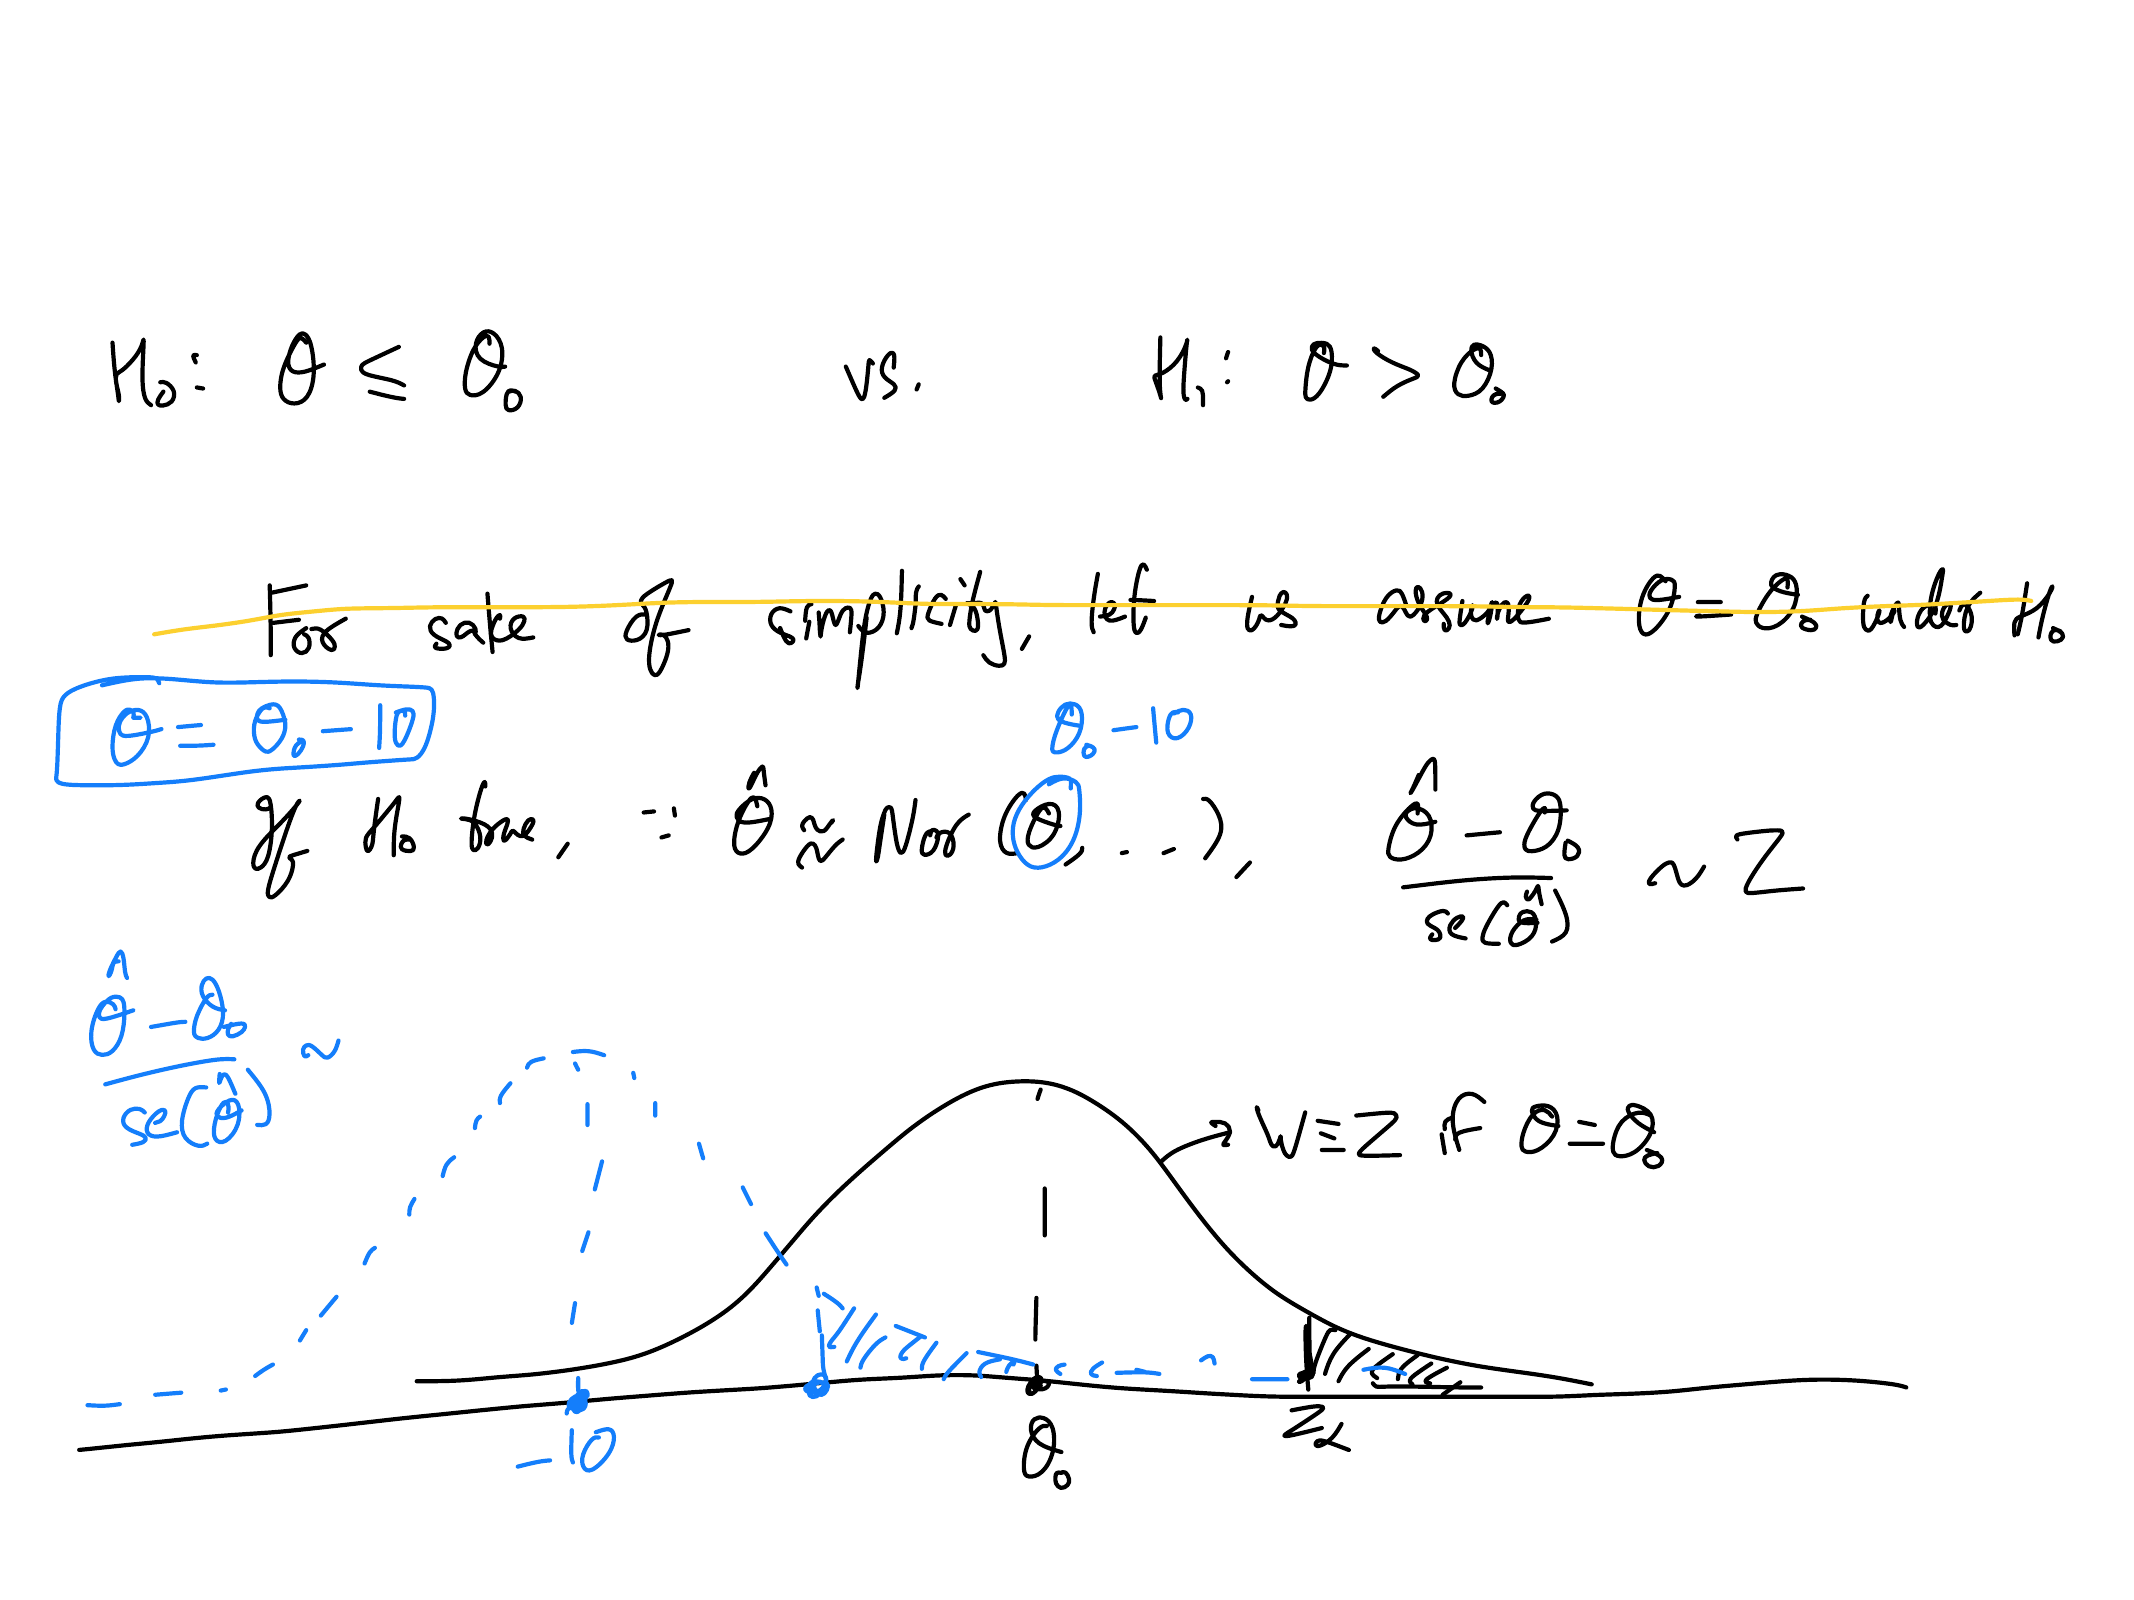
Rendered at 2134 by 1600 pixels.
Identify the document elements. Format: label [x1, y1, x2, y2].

text_box [55, 330, 2064, 1406]
text_box [78, 1081, 1907, 1489]
text_box [845, 337, 1505, 406]
